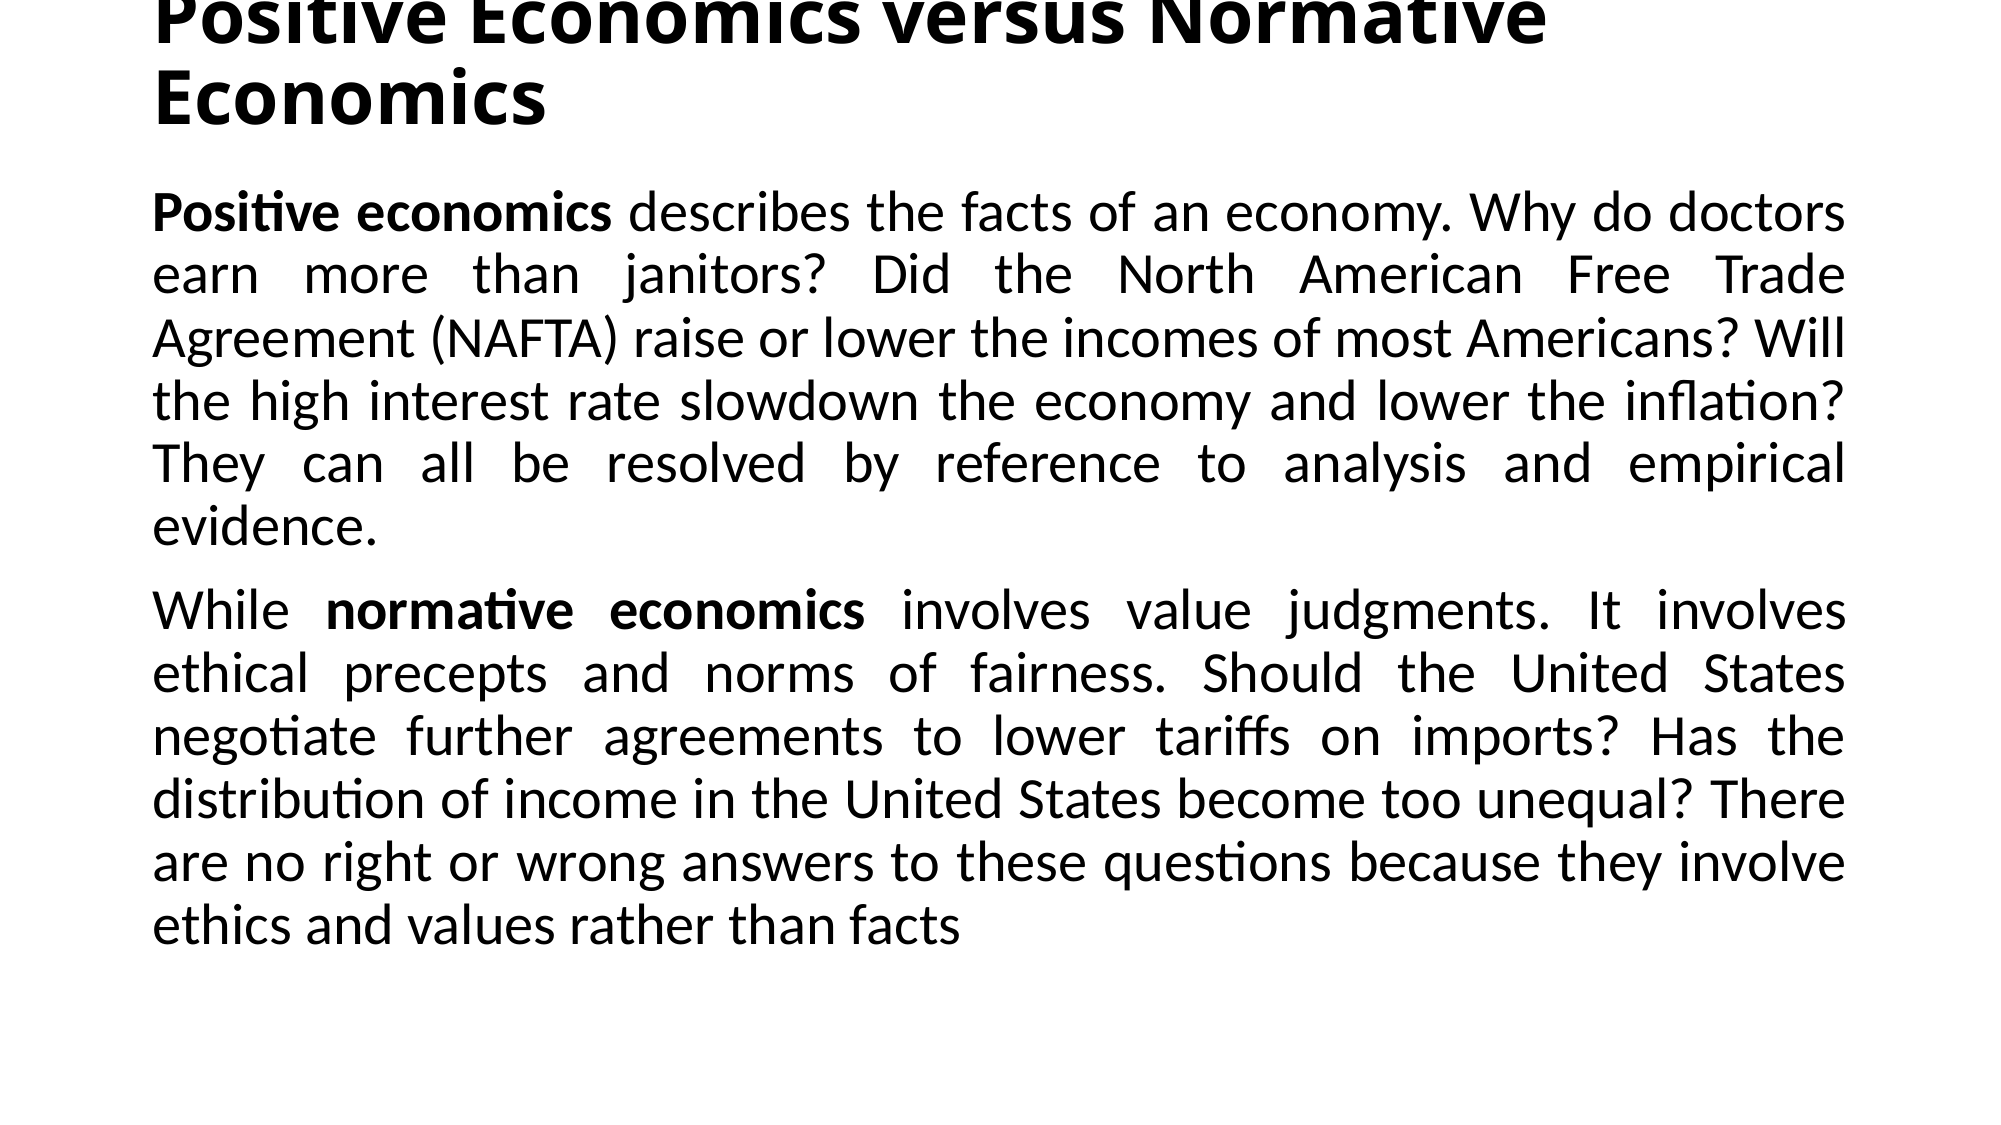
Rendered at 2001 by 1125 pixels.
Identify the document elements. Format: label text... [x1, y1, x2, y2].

title Positive Economics versus Normative Economics [137, 59, 1863, 150]
list Positive economics describes the facts of an economy. Why do doctors earn more than janitors? Did the North American Free Trade Agreement (NAFTA) raise or lower the incomes of most Americans? Will the high interest rate slowdown the economy and lower the inflation? They can all be resolved by reference to analysis and empirical evidence. While normative economics involves value judgments. It involves ethical precepts and norms of fairness. Should the United States negotiate further agreements to lower tariffs on imports? Has the distribution of income in the United States become too unequal? There are no right or wrong answers to these questions because they involve ethics and values rather than facts [137, 173, 1863, 1014]
